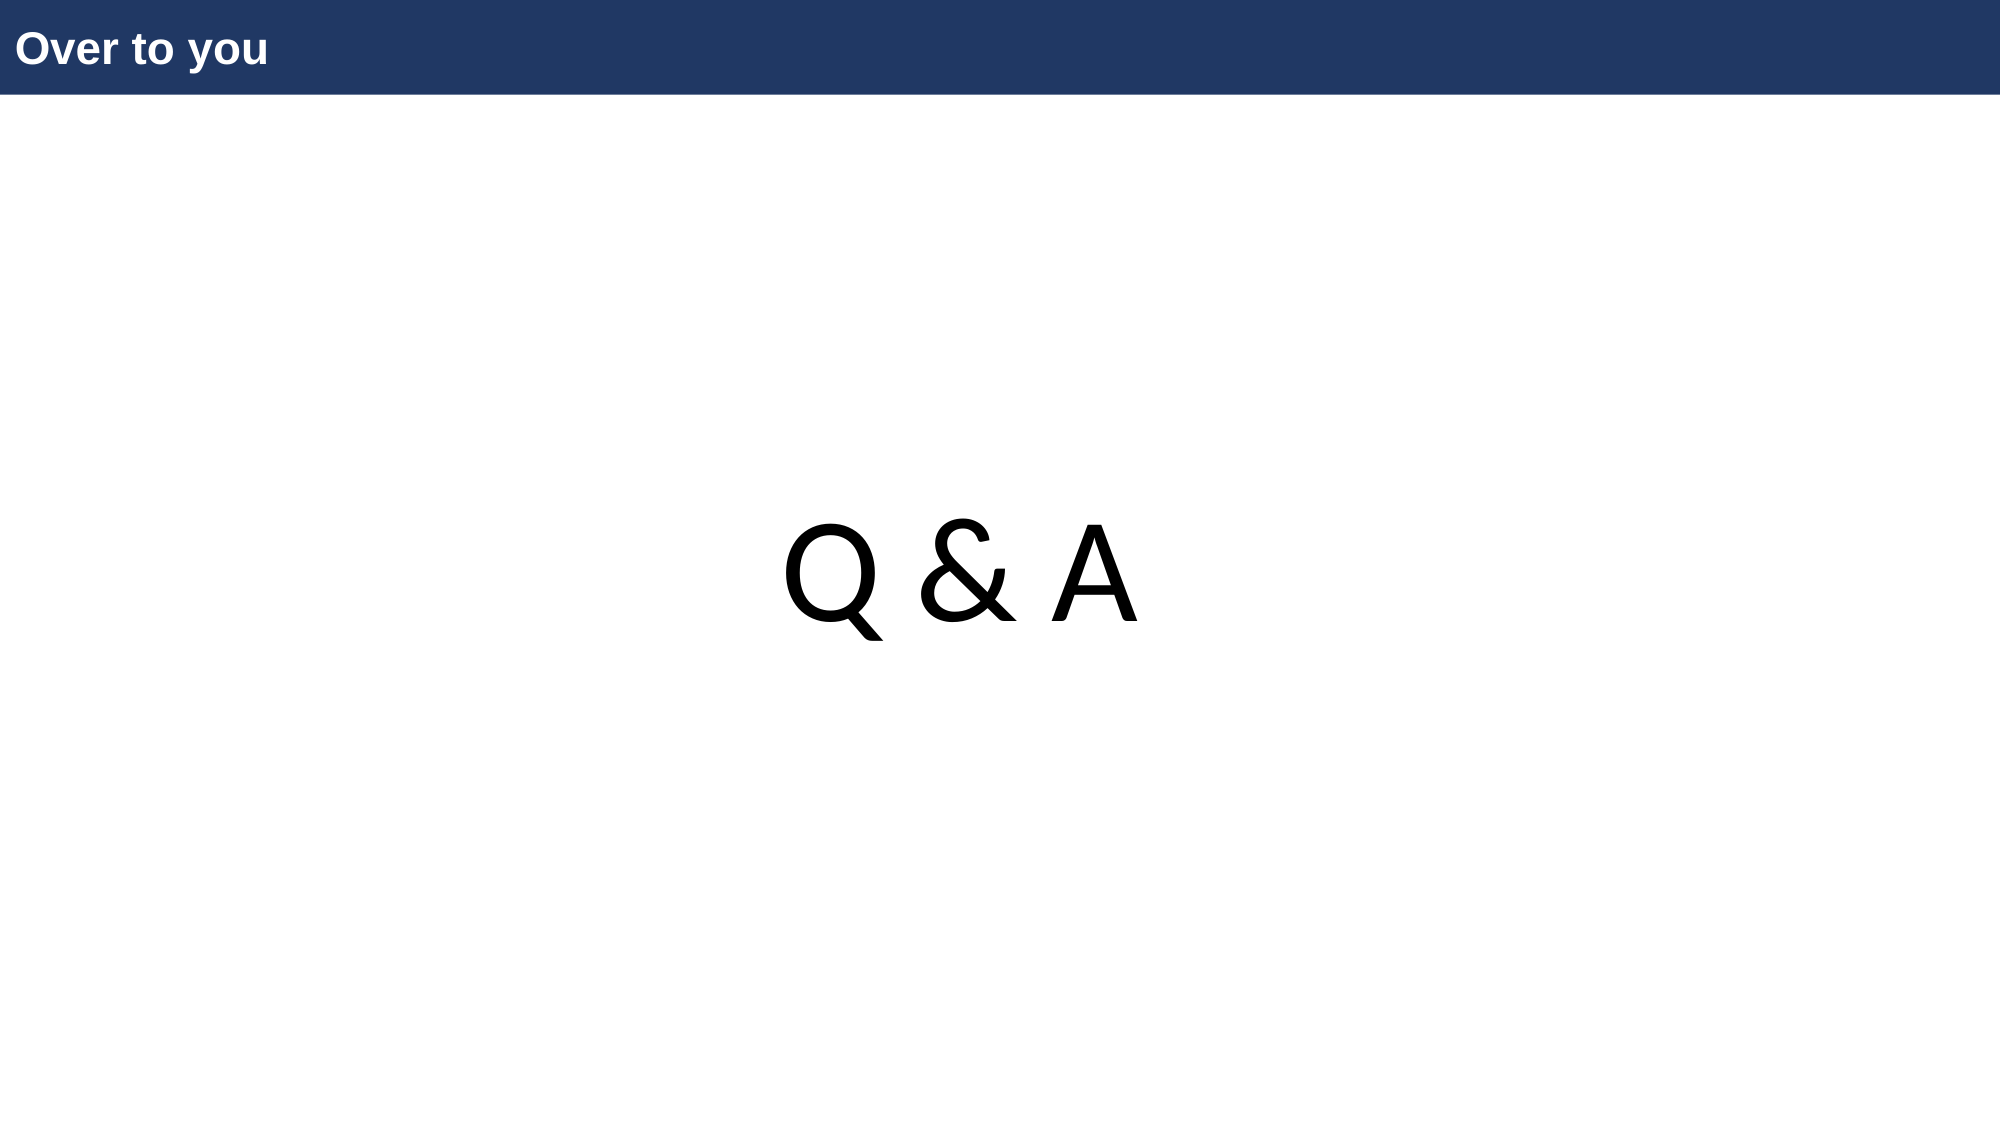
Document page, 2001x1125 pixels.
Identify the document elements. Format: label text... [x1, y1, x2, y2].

text_box Q & A [766, 463, 1168, 659]
text_box Over to you [0, 0, 2000, 96]
